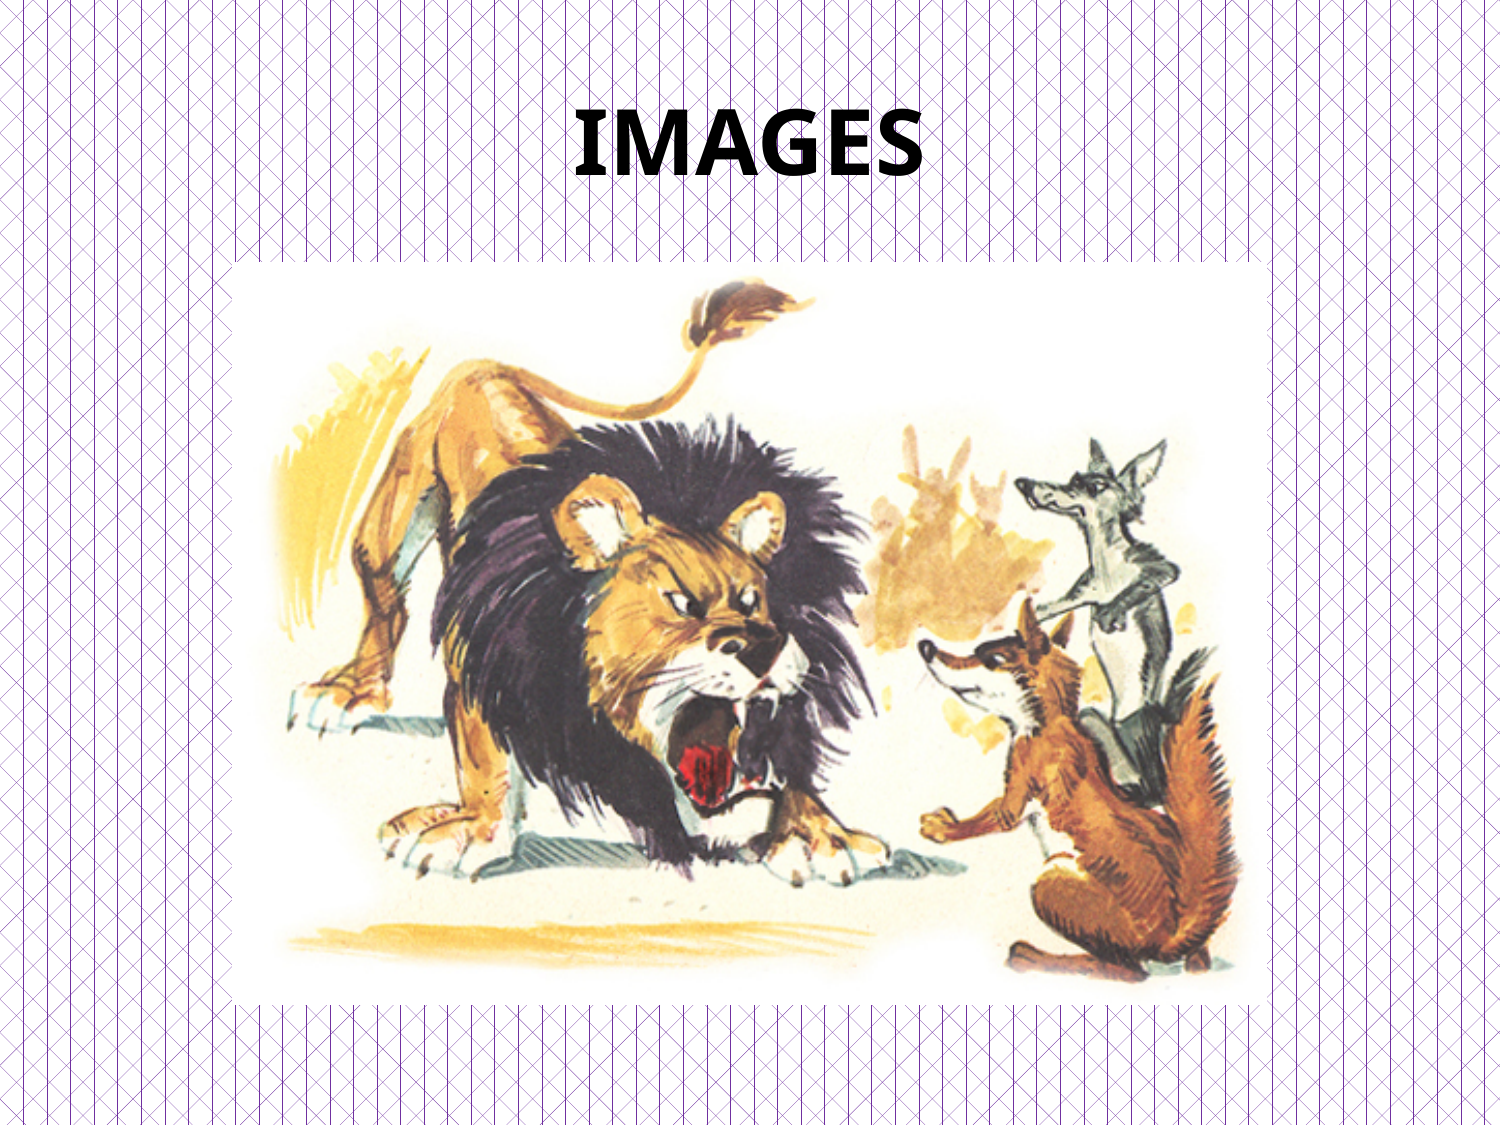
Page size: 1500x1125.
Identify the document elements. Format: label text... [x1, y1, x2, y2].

title IMAGES [75, 45, 1425, 233]
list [232, 262, 1268, 1006]
